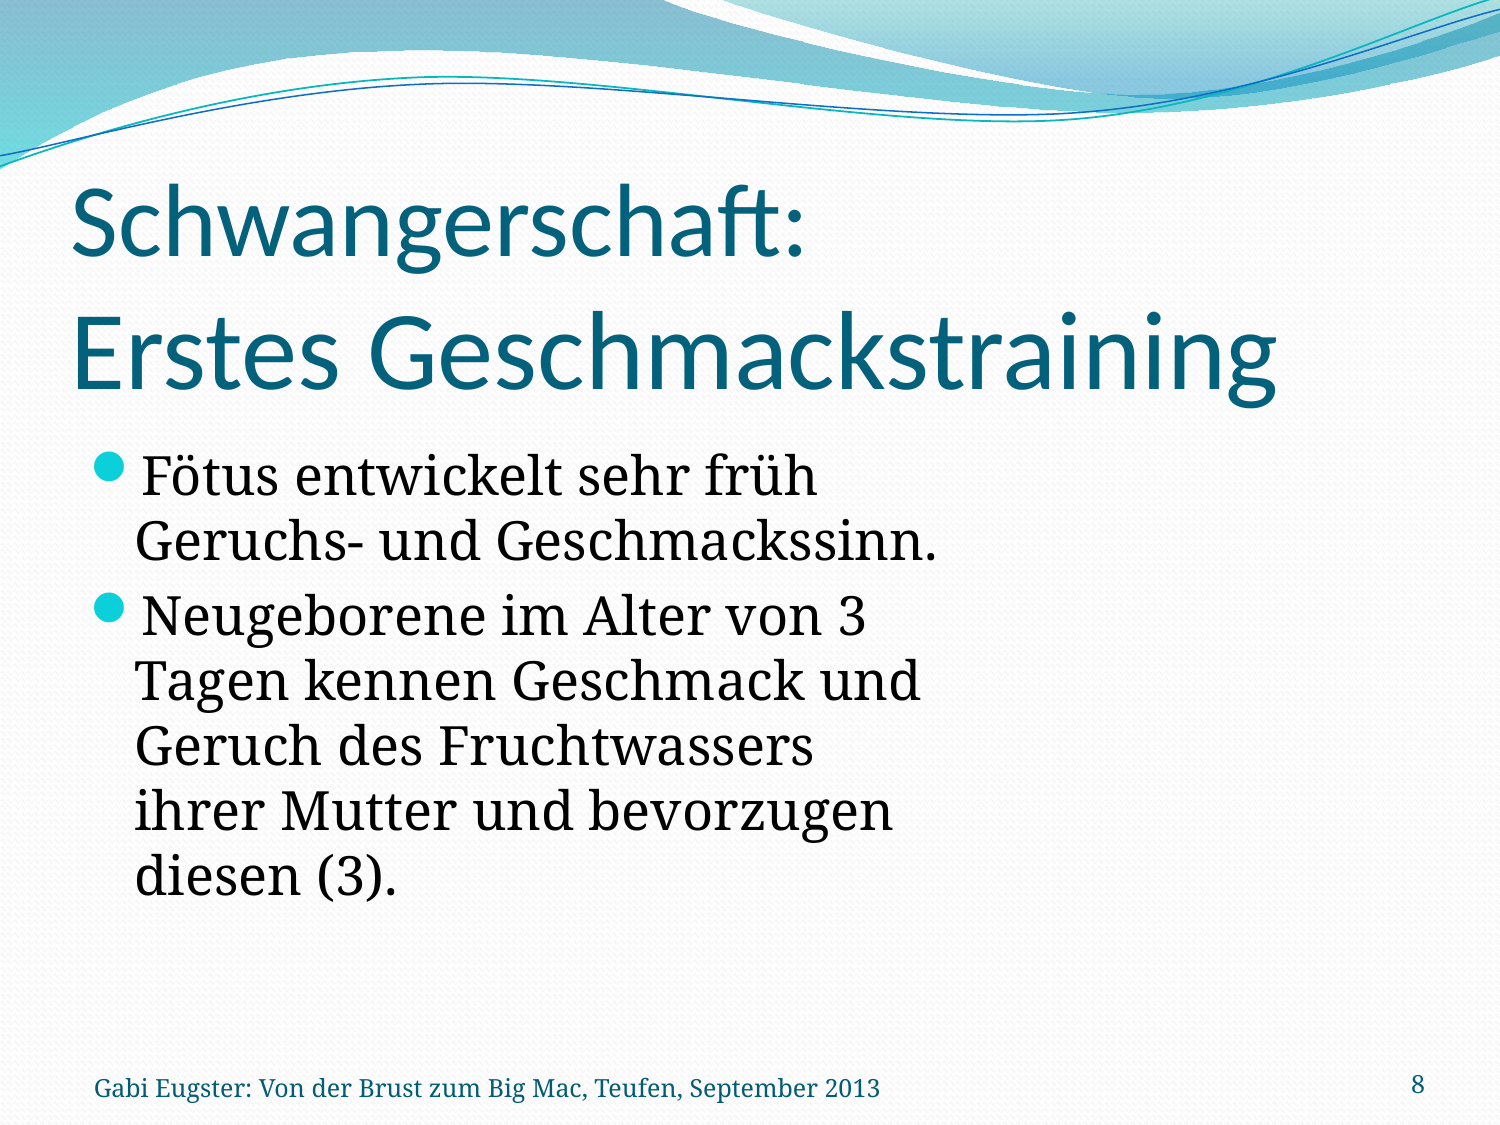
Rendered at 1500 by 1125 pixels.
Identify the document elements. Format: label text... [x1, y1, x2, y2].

footer Gabi Eugster: Von der Brust zum Big Mac, Teufen, September 2013 [93, 1042, 1299, 1103]
title Schwangerschaft: Erstes Geschmackstraining [70, 128, 1421, 412]
list Fötus entwickelt sehr früh Geruchs- und Geschmackssinn. Neugeborene im Alter von 3 Tagen kennen Geschmack und Geruch des Fruchtwassers ihrer Mutter und bevorzugen diesen (3). [75, 433, 975, 1038]
slide_number 8 [1299, 1042, 1425, 1103]
